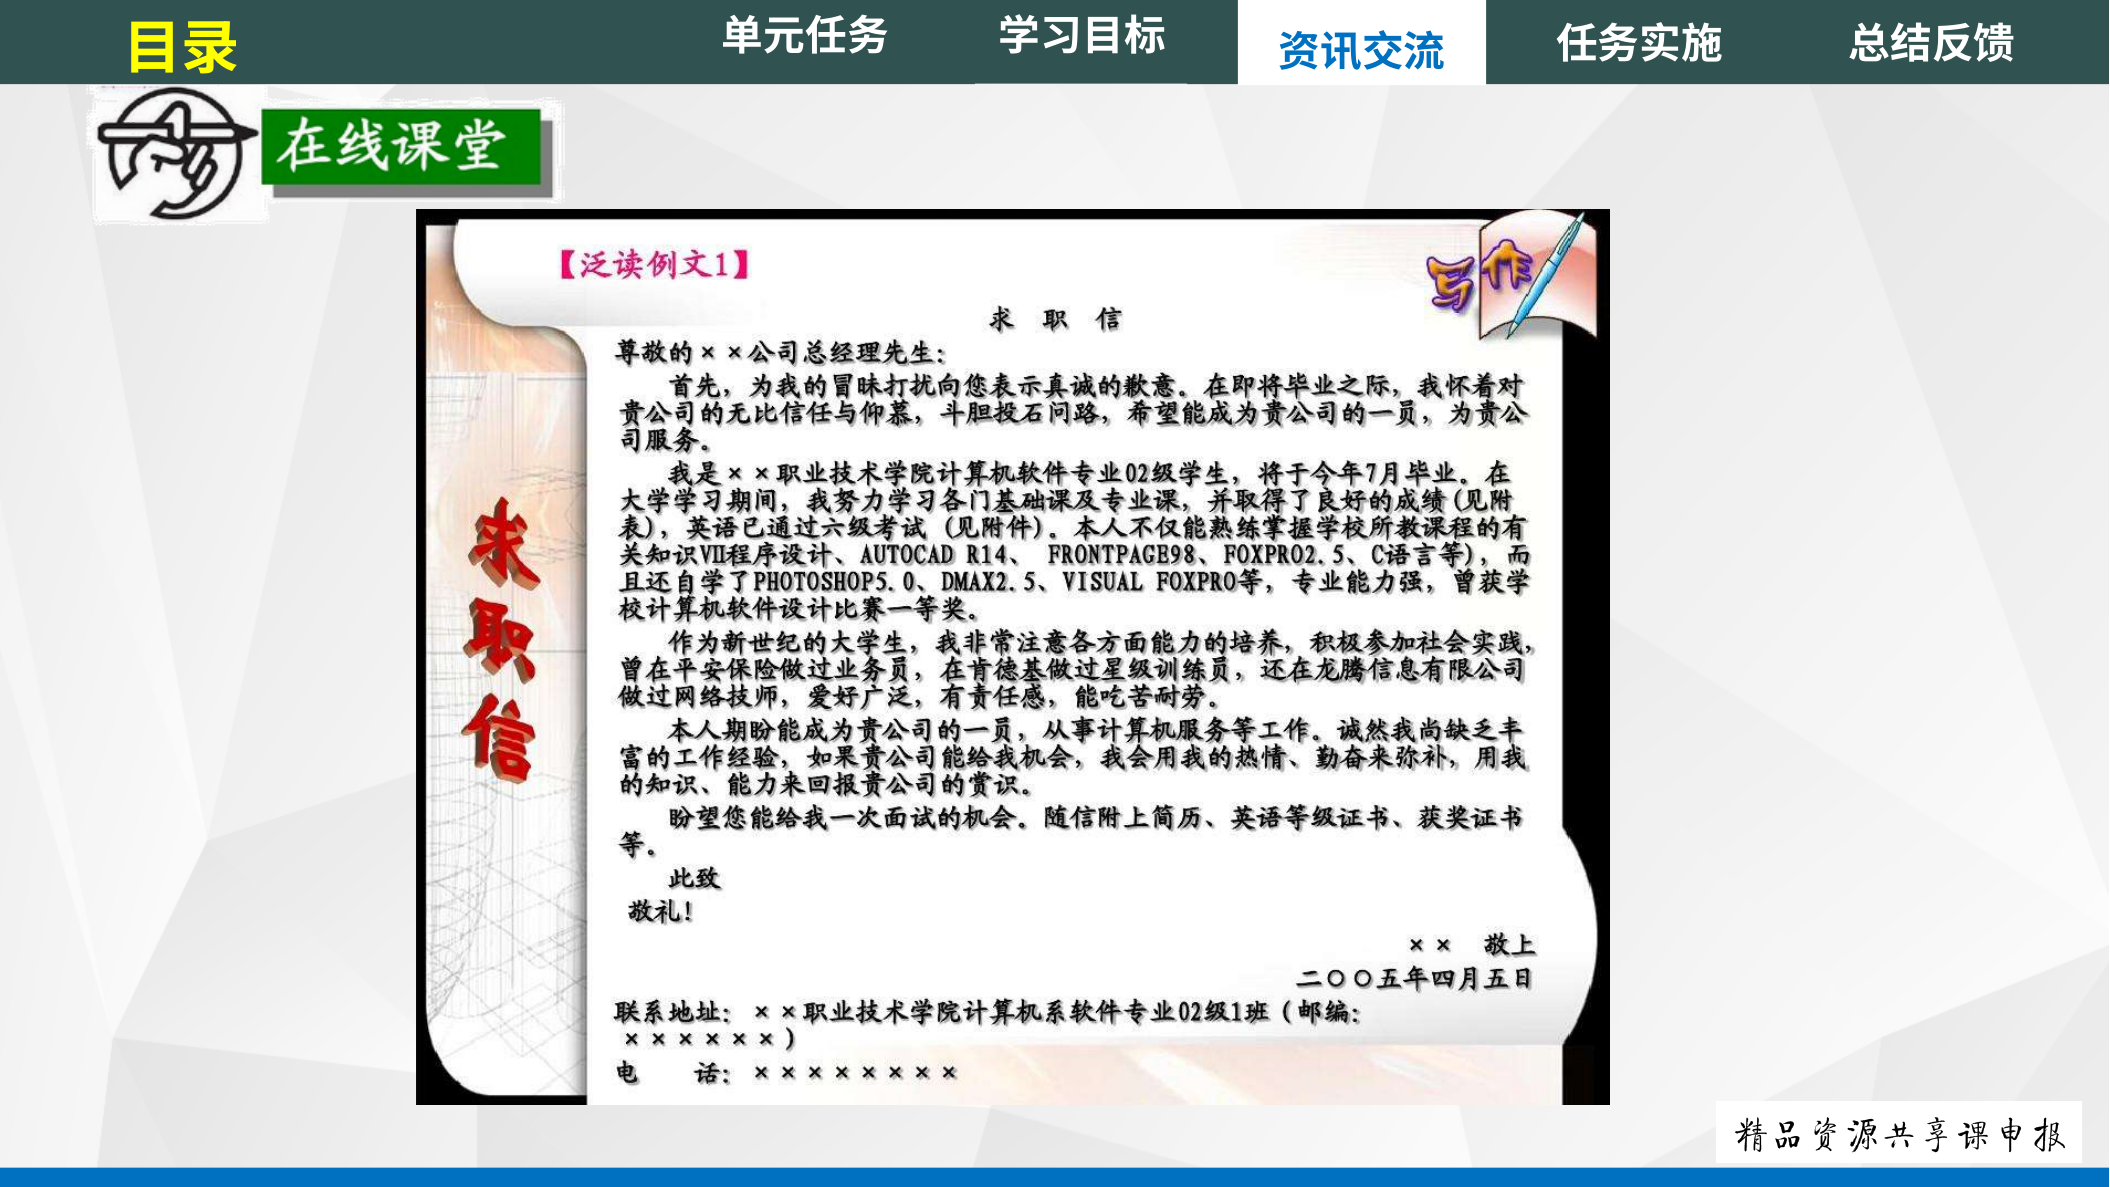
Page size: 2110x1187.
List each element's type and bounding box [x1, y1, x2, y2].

text_box [0, 0, 2109, 1187]
picture [85, 84, 1610, 1105]
